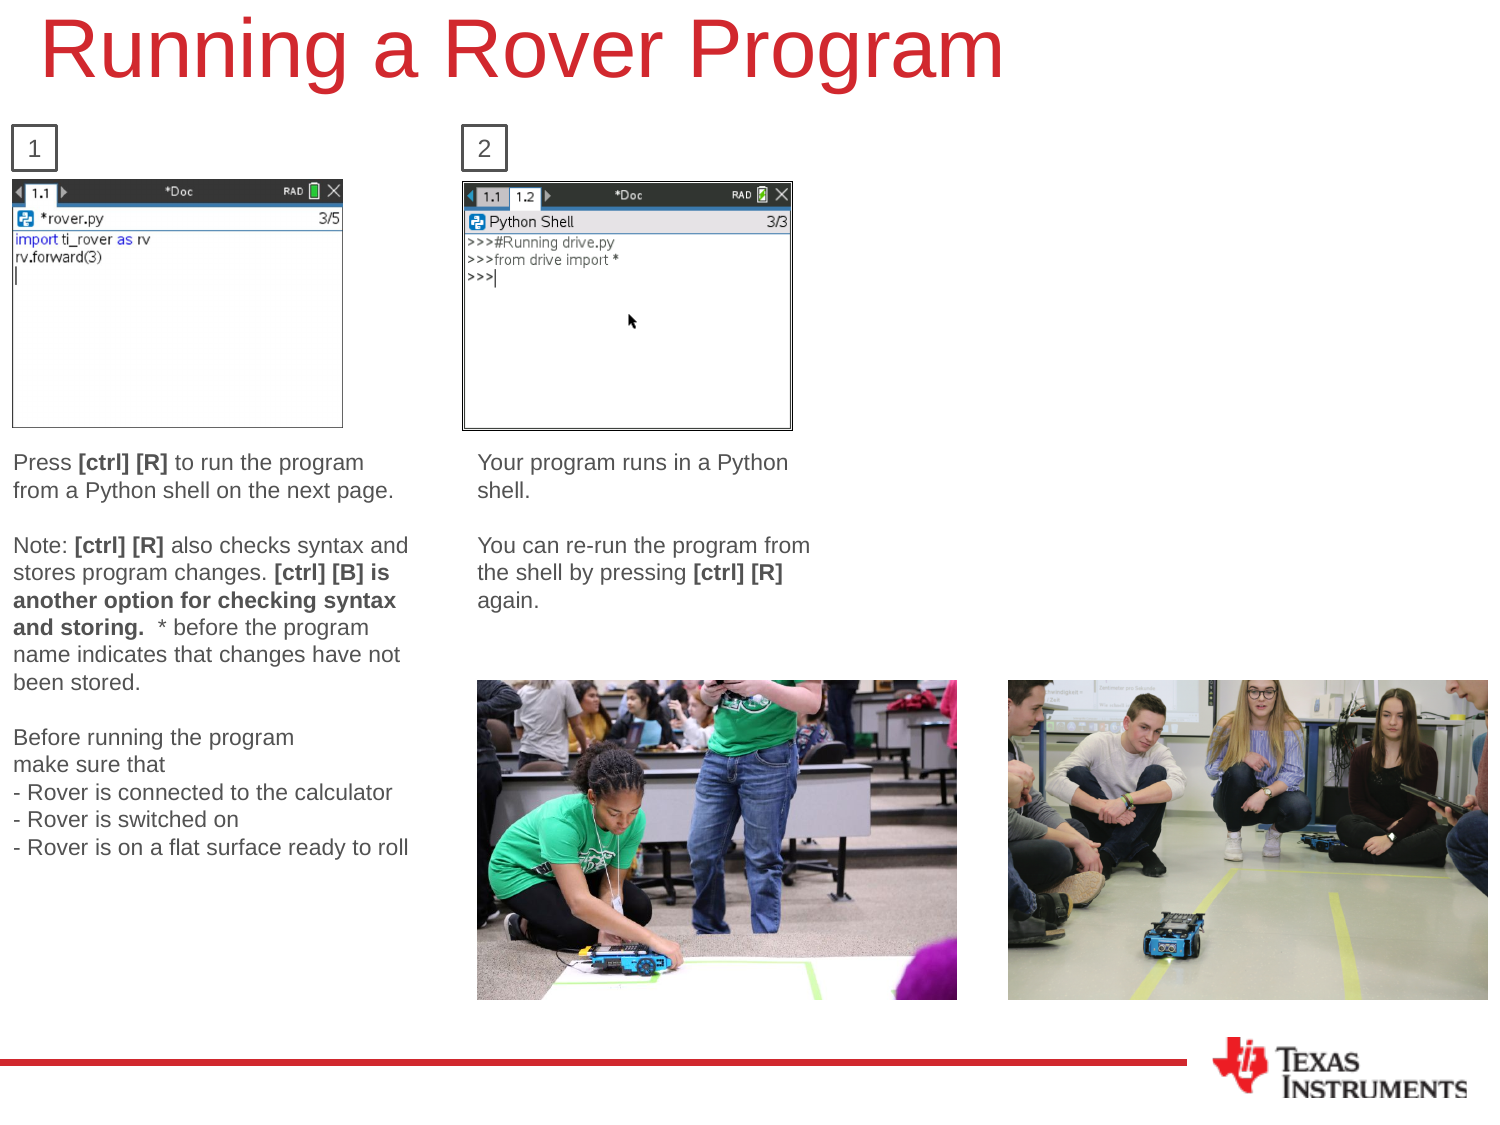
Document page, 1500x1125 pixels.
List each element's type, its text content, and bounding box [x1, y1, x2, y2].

text_box Press [ctrl] [R] to run the program from a Python shell on the next page. Note: [ctrl] [R] also checks syntax and stores program changes. [ctrl] [B] is another option for checking syntax and storing. * before the program name indicates that changes have not been stored. Before running the program make sure that - Rover is connected to the calculator - Rover is switched on - Rover is on a flat surface ready to roll [0, 440, 427, 868]
picture [12, 179, 343, 428]
picture [477, 679, 958, 1000]
picture [1008, 679, 1488, 1001]
title Running a Rover Program [24, 0, 1488, 125]
text_box Your program runs in a Python shell. You can re-run the program from the shell by pressing [ctrl] [R] again. [462, 440, 836, 620]
text_box 1 [12, 125, 57, 171]
text_box 2 [462, 125, 507, 171]
picture [462, 181, 793, 431]
